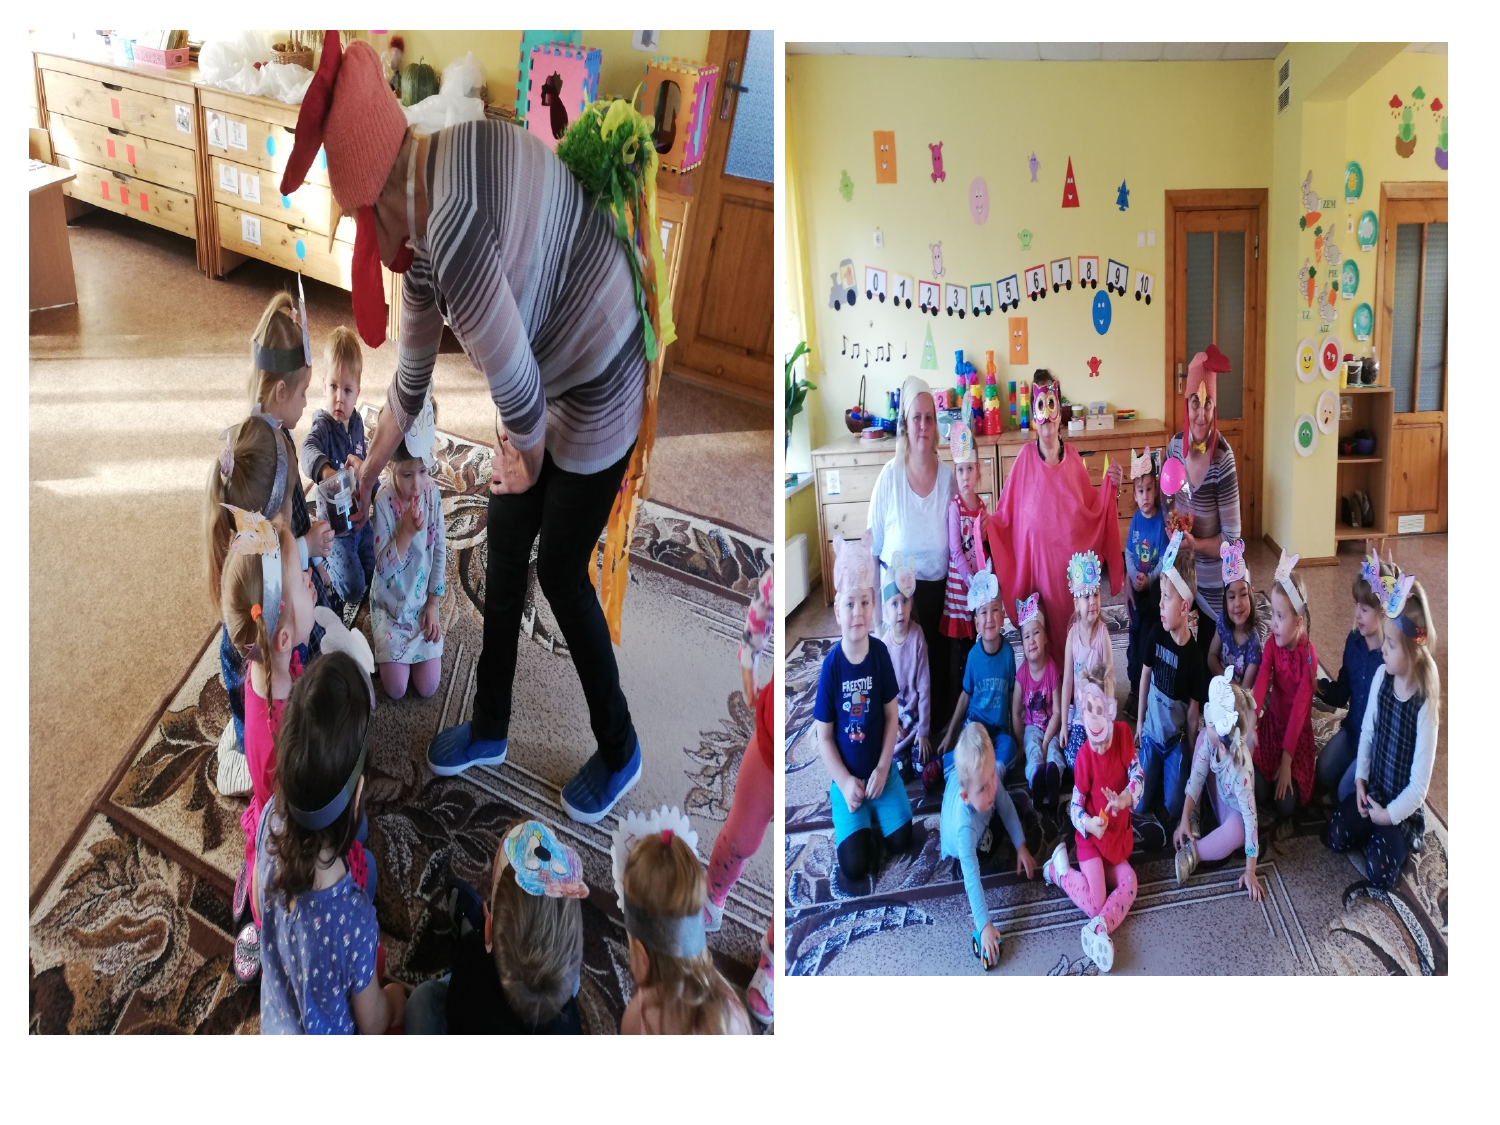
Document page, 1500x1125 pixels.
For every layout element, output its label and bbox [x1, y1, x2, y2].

list [785, 42, 1449, 977]
list [29, 30, 774, 1036]
